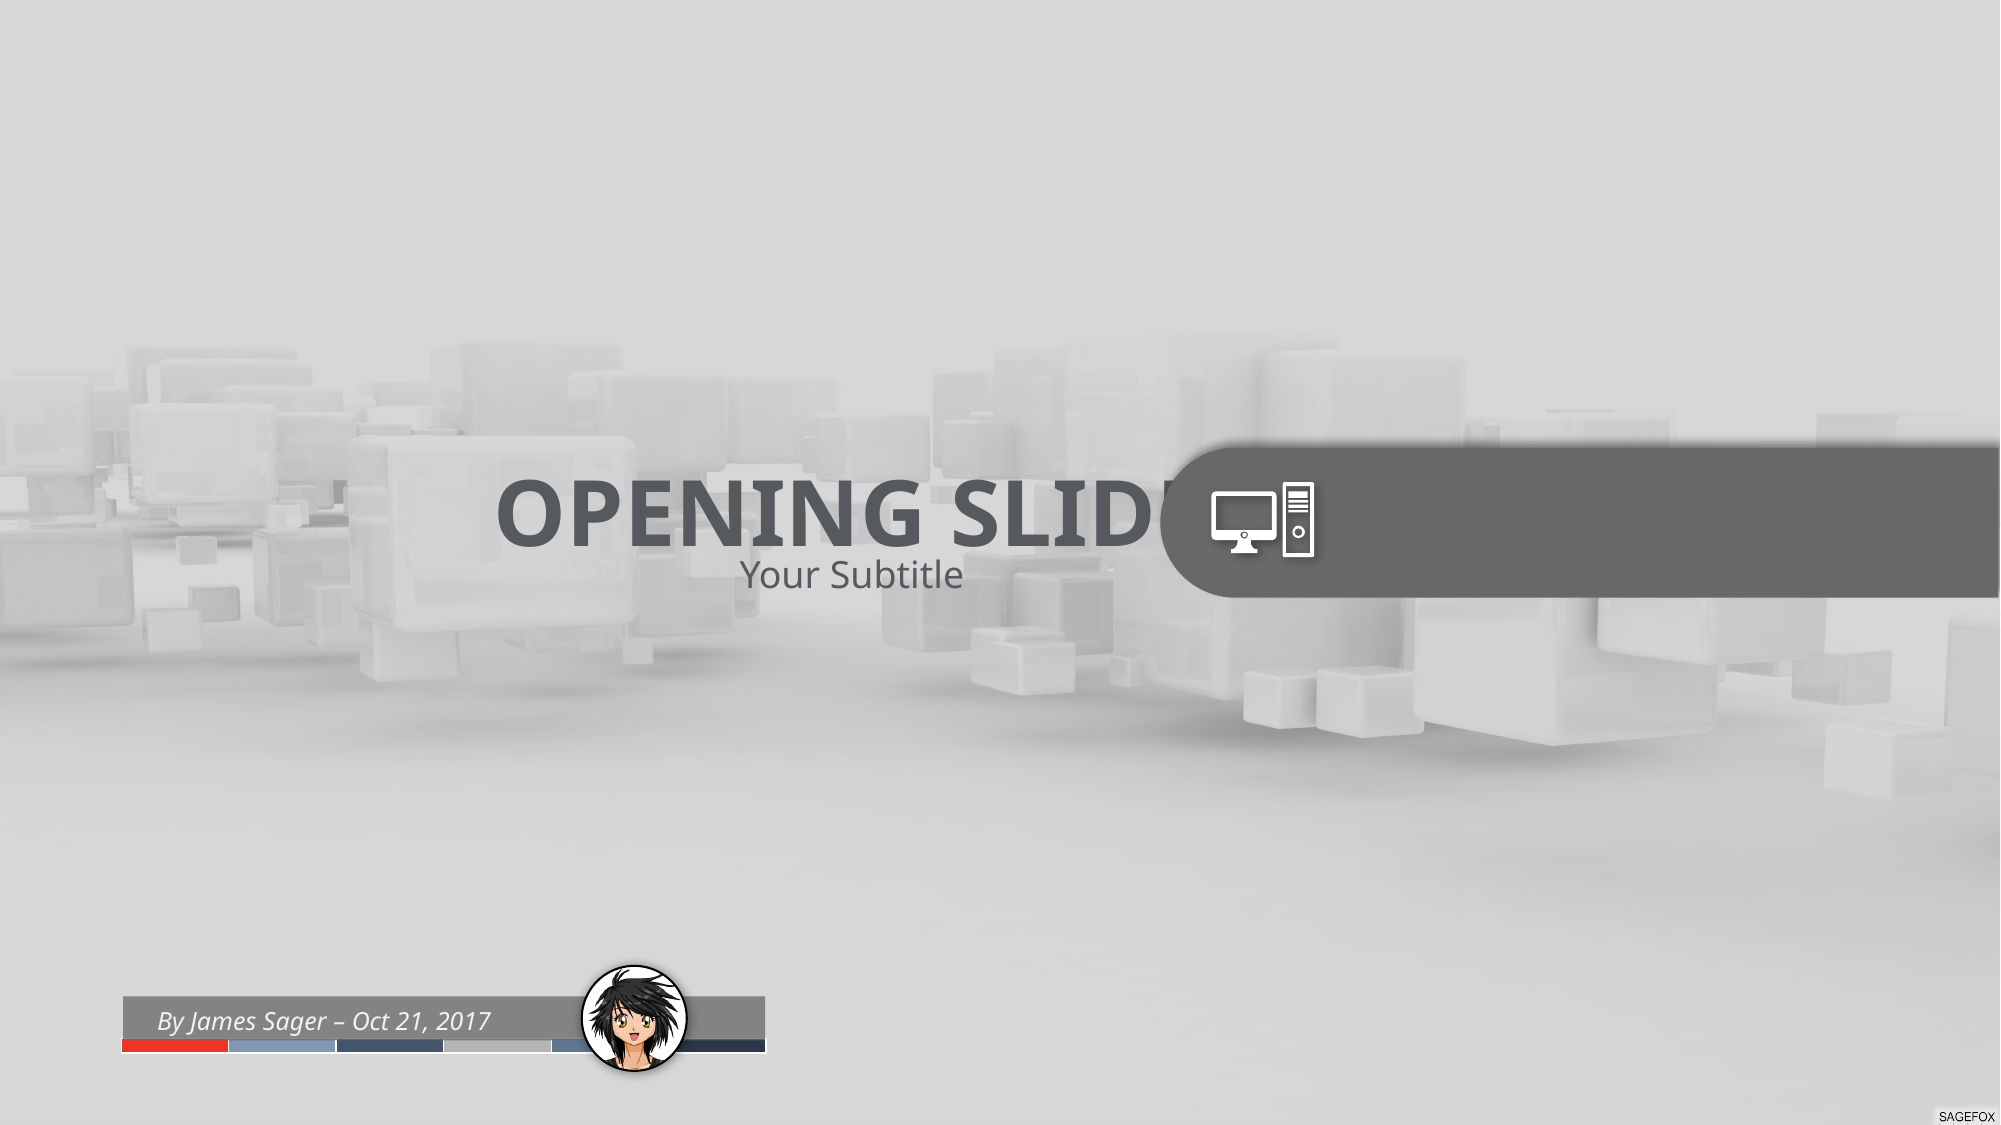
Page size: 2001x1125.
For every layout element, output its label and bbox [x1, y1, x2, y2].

text_box [123, 965, 766, 1071]
text_box [1304, 482, 1315, 558]
text_box [1228, 446, 2000, 599]
picture [1936, 1111, 1997, 1125]
text_box [399, 447, 1304, 605]
